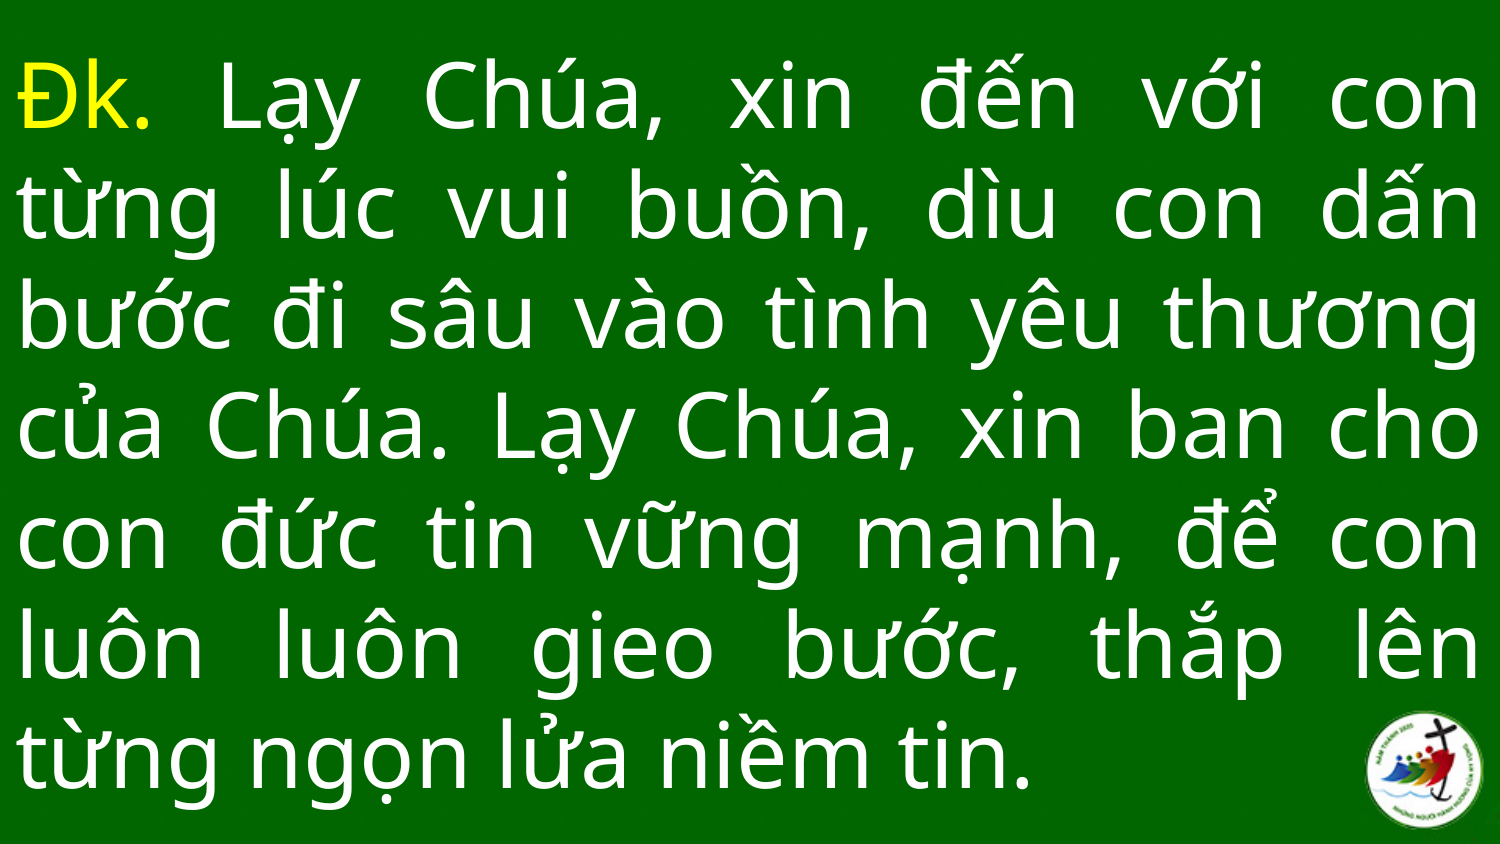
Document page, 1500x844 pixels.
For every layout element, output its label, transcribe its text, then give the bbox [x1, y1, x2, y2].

title Đk. Lạy Chúa, xin đến với con từng lúc vui buồn, dìu con dấn bước đi sâu vào tình yêu thương của Chúa. Lạy Chúa, xin ban cho con đức tin vững mạnh, để con luôn luôn gieo bước, thắp lên từng ngọn lửa niềm tin. [0, 0, 1500, 844]
